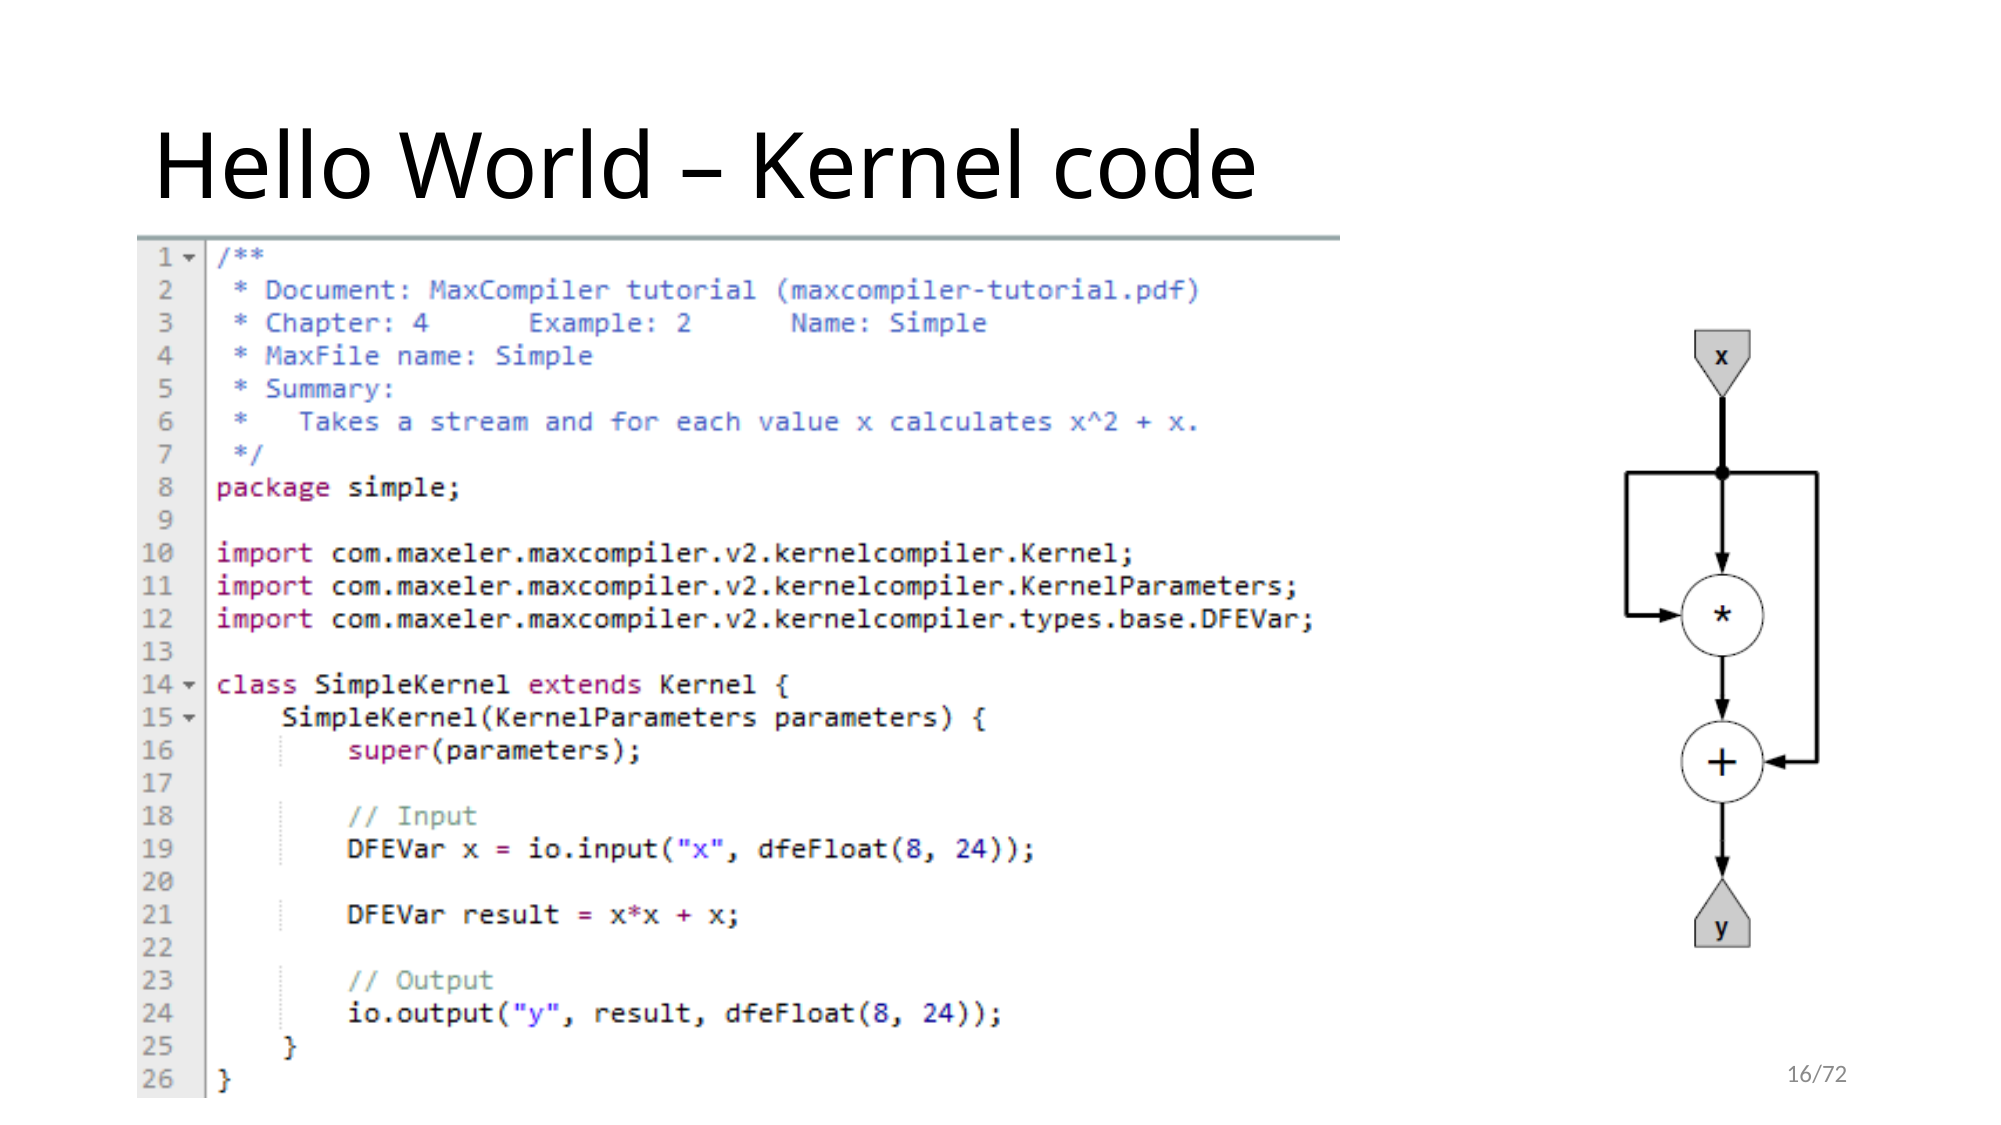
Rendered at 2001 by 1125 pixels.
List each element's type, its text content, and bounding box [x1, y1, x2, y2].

picture [1541, 299, 1914, 970]
slide_number 16/72 [1412, 1042, 1863, 1103]
title Hello World – Kernel code [137, 59, 1863, 278]
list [137, 234, 1340, 1098]
